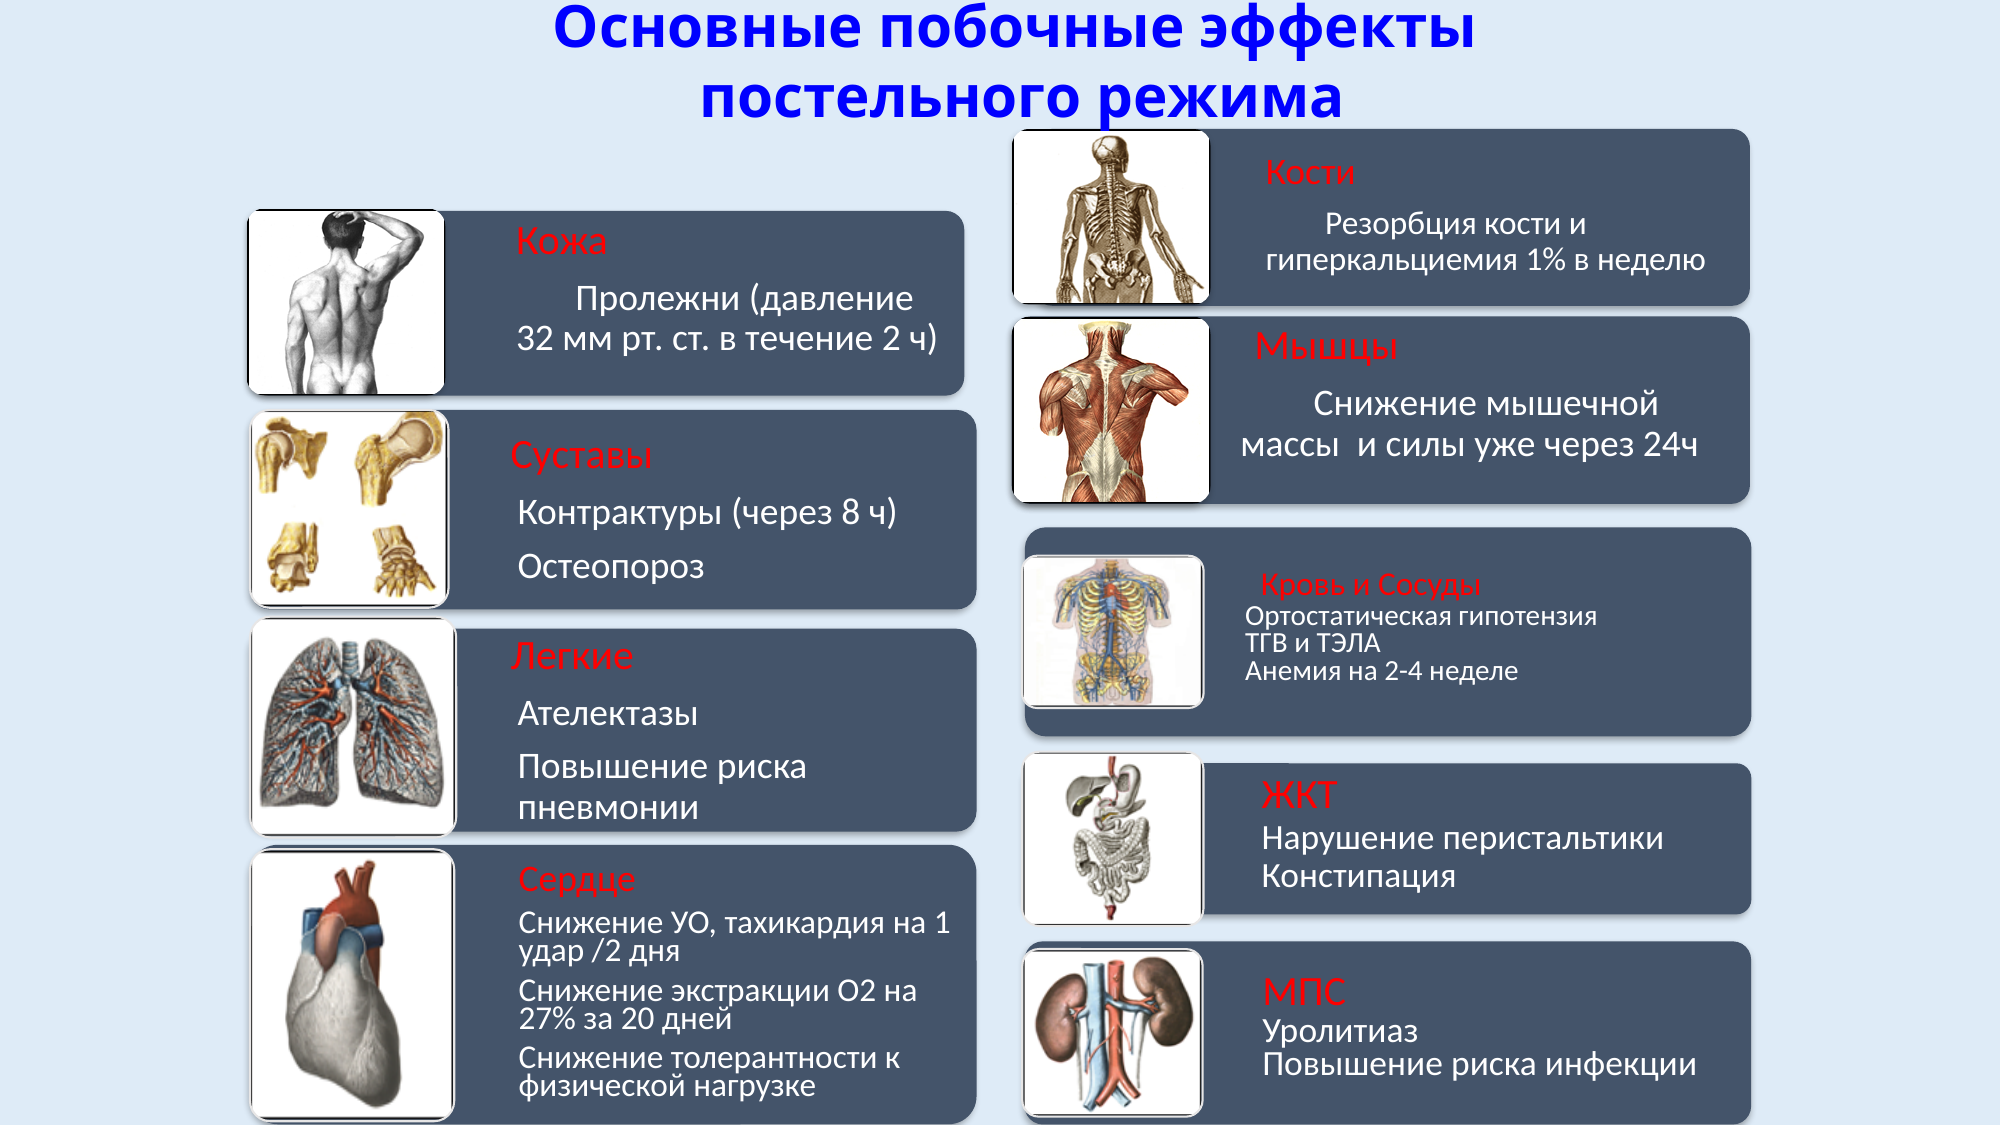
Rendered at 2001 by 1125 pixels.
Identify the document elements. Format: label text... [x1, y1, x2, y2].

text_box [249, 363, 977, 1125]
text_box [1011, 318, 1750, 516]
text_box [1034, 128, 1750, 318]
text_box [446, 210, 965, 396]
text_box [1023, 527, 1750, 1125]
text_box Основные побочные эффекты постельного режима [328, 40, 1717, 158]
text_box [1011, 128, 1211, 305]
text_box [1011, 316, 1211, 504]
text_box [246, 208, 446, 396]
